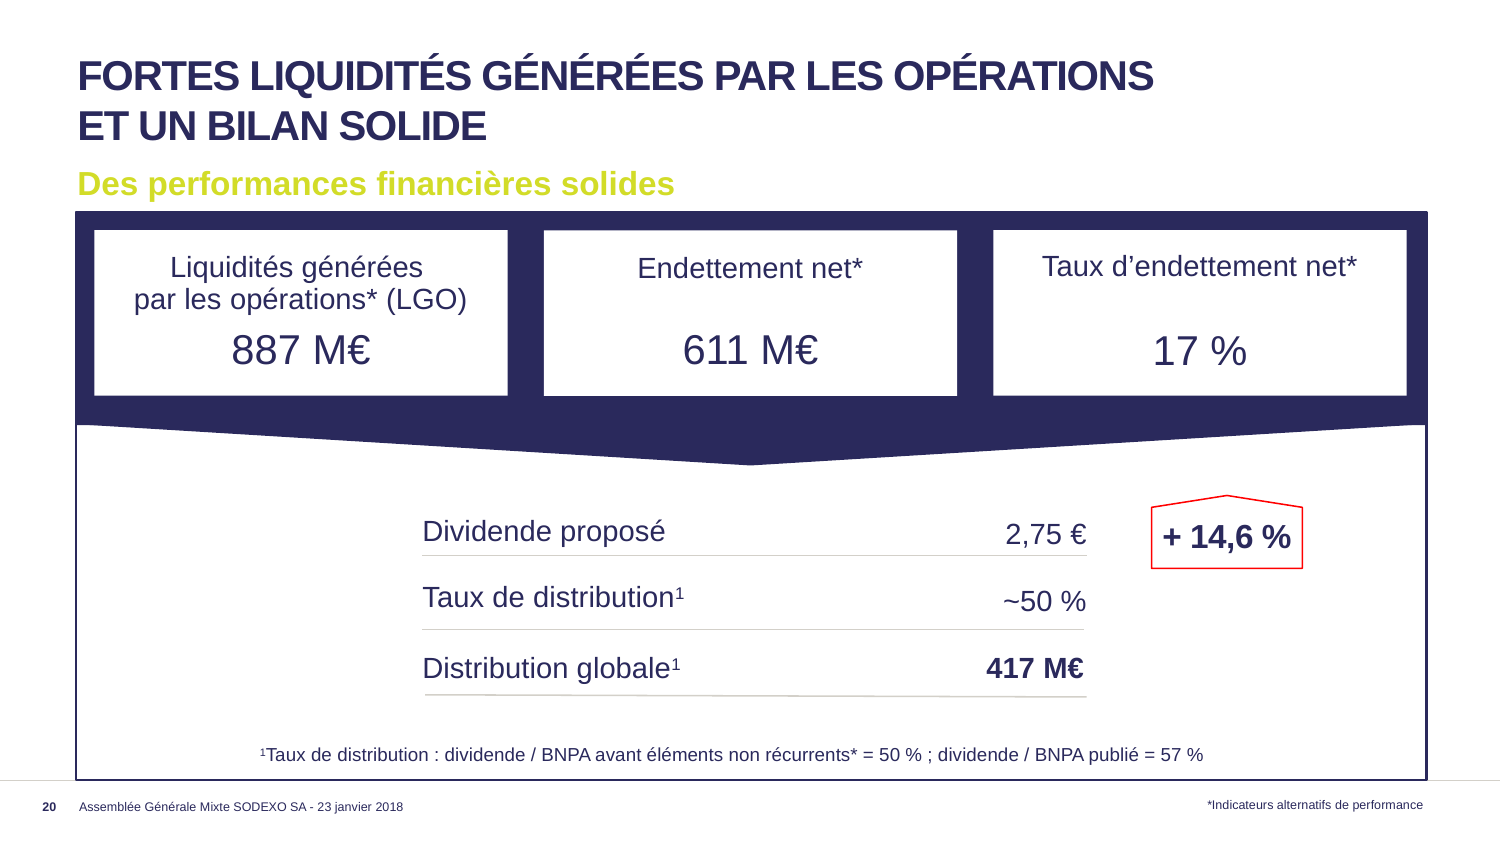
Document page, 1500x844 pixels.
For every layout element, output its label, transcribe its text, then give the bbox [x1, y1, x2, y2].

text_box *Indicateurs alternatifs de performance [700, 792, 1424, 812]
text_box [422, 512, 1088, 551]
text_box Taux d’endettement net* 17 % [993, 230, 1407, 396]
text_box Assemblée Générale Mixte SODEXO SA - 23 janvier 2018 [79, 789, 652, 814]
text_box Endettement net* 611 M€ [543, 230, 958, 396]
title FORTES liquidités générées par les opérations et un bilan solide [77, 48, 1424, 138]
text_box 1Taux de distribution : dividende / BNPA avant éléments non récurrents* = 50 % ; dividende / BNPA publié = 57 % [259, 742, 1500, 766]
text_box [76, 426, 1427, 780]
text_box [76, 211, 1427, 426]
list Des performances financières solides [77, 161, 1424, 211]
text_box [422, 649, 1085, 686]
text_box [422, 578, 1088, 618]
text_box [75, 424, 1426, 466]
text_box Liquidités générées par les opérations* (LGO) 887 M€ [94, 230, 508, 396]
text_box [424, 694, 1087, 698]
slide_number 20 [17, 795, 57, 815]
text_box + 14,6 % [1151, 495, 1303, 569]
